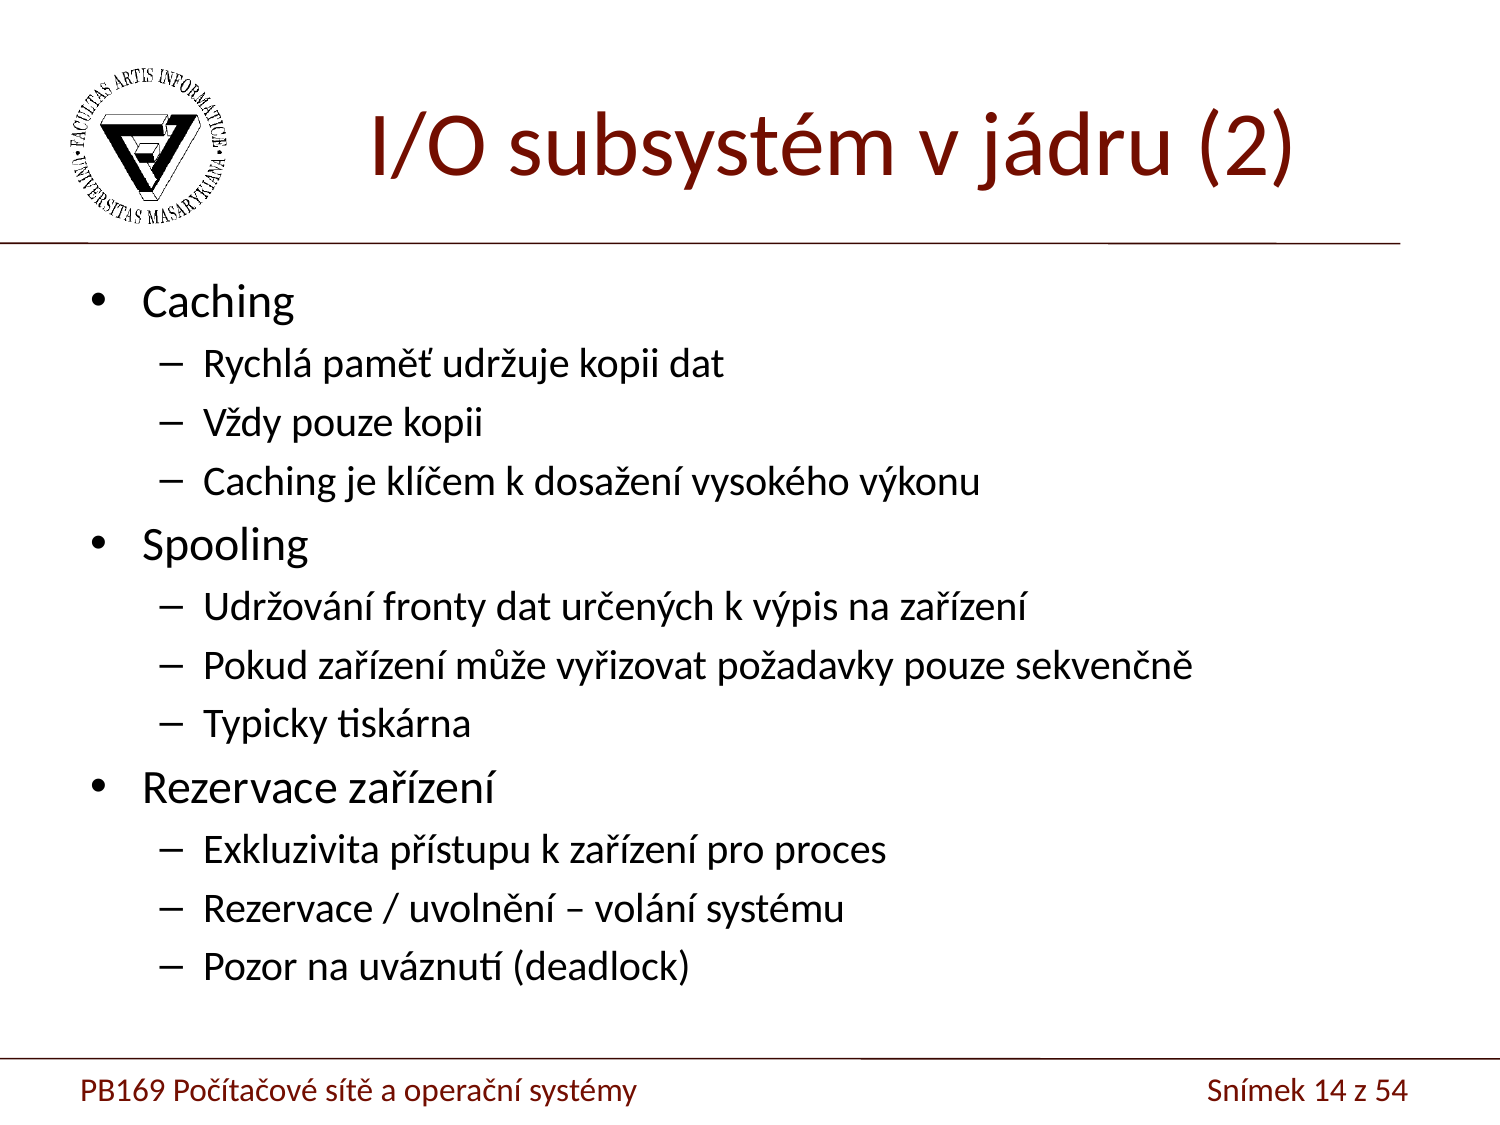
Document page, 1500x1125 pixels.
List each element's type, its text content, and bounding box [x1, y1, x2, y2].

picture [70, 66, 231, 224]
list Caching Rychlá paměť udržuje kopii dat Vždy pouze kopii Caching je klíčem k dosažení vysokého výkonu Spooling Udržování fronty dat určených k výpis na zařízení Pokud zařízení může vyřizovat požadavky pouze sekvenčně Typicky tiskárna Rezervace zařízení Exkluzivita přístupu k zařízení pro proces Rezervace / uvolnění – volání systému Pozor na uváznutí (deadlock) [75, 262, 1425, 1005]
title I/O subsystém v jádru (2) [242, 45, 1425, 233]
